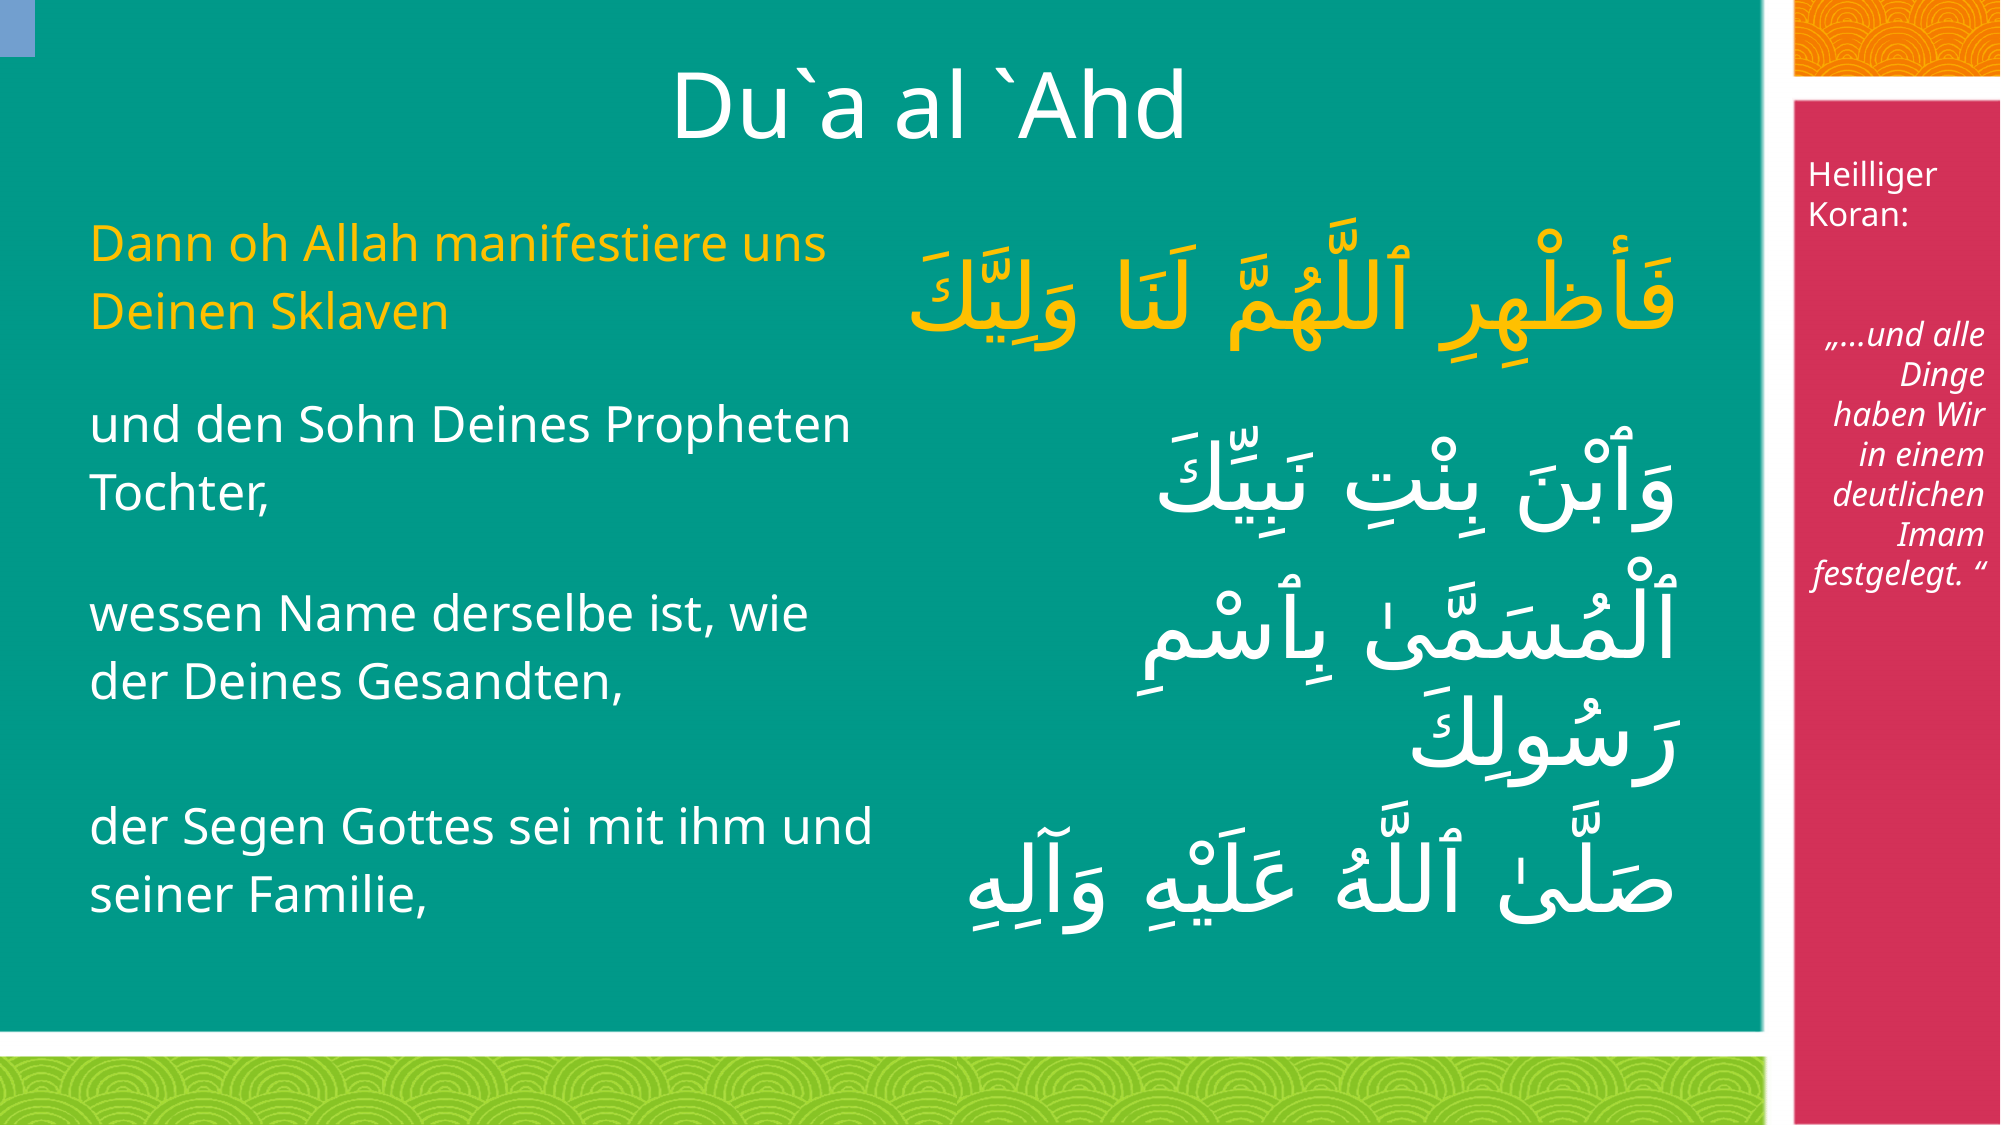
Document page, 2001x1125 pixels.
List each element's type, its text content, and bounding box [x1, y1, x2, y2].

table_cell وَٱبْنَ بِنْتِ نَبِيِّكَ [878, 388, 1681, 569]
table_cell صَلَّىٰ ٱللَّهُ عَلَيْهِ وَآلِهِ [878, 790, 1681, 971]
table_header Dann oh Allah manifestiere uns Deinen Sklaven [89, 207, 878, 388]
table_cell der Segen Gottes sei mit ihm und seiner Familie, [89, 790, 878, 971]
table_cell wessen Name derselbe ist, wie der Deines Gesandten, [89, 569, 878, 790]
table_header فَأظْهِرِ ٱللَّهُمَّ لَنَا وَلِيَّكَ [878, 207, 1681, 388]
table_cell und den Sohn Deines Propheten Tochter, [89, 388, 878, 569]
picture [0, 0, 2001, 1125]
title Du`a al `Ahd [109, 0, 1751, 218]
text_box Heilliger Koran: „…und alle Dinge haben Wir in einem deutlichen Imam festgelegt. “ [1792, 106, 2000, 600]
table_cell ٱلْمُسَمَّىٰ بِٱسْمِ رَسُولِكَ [878, 569, 1681, 790]
